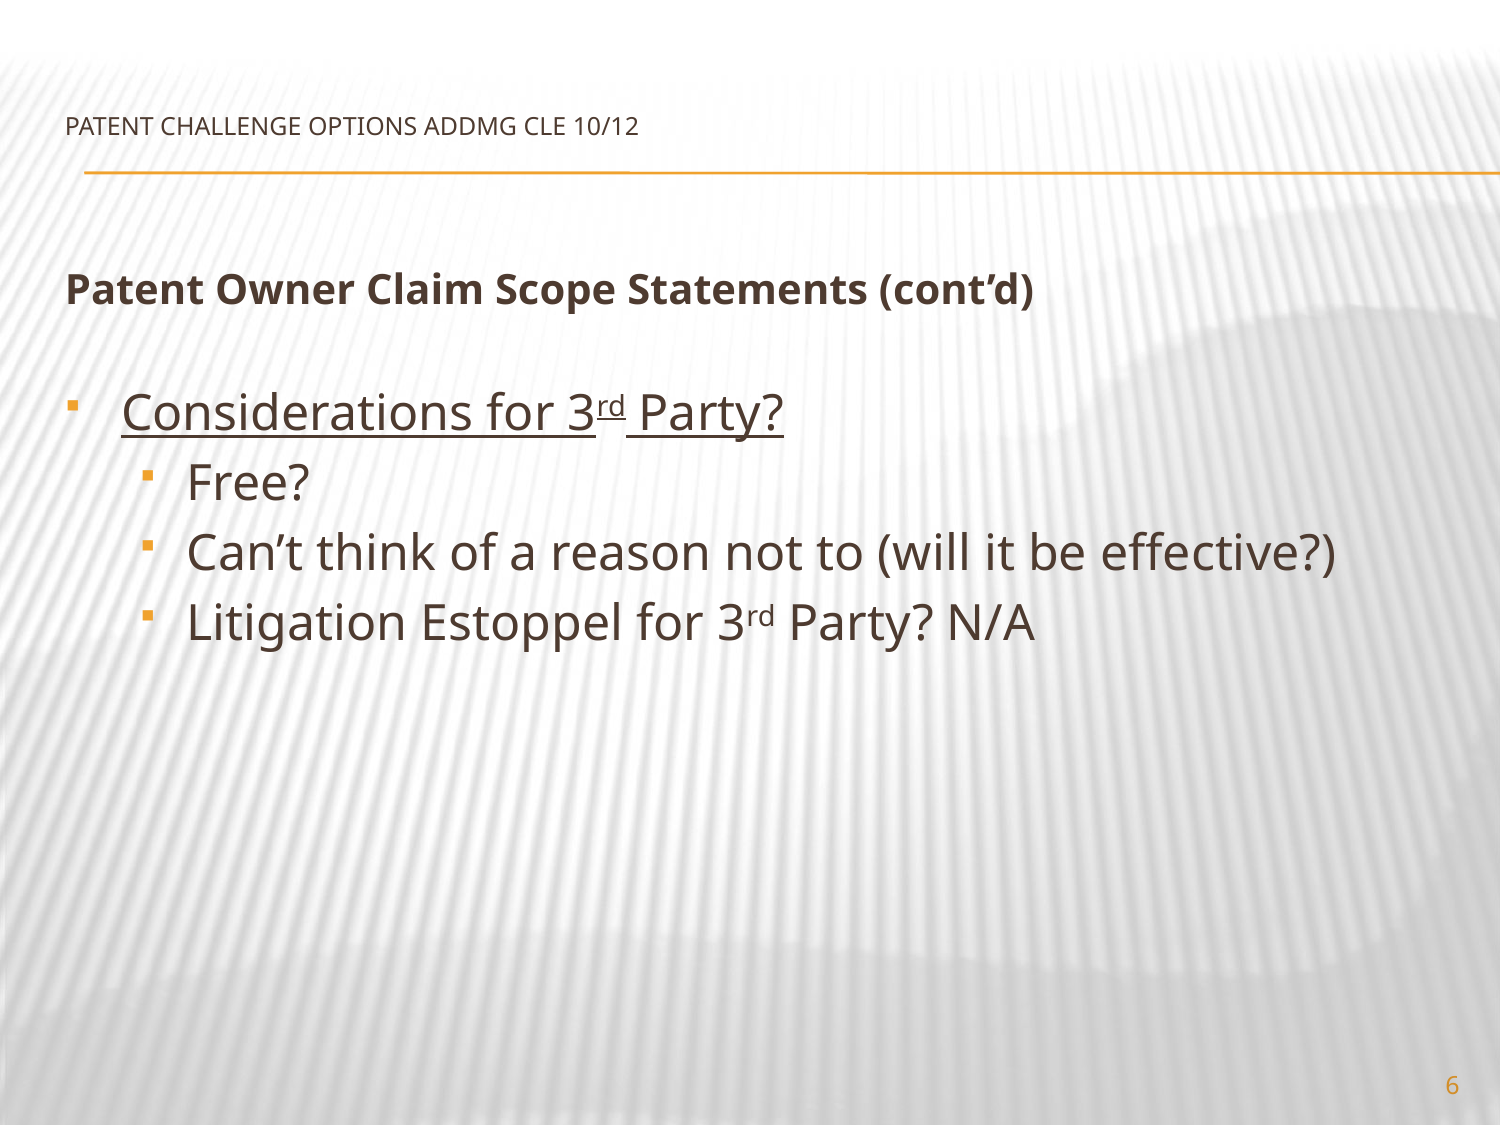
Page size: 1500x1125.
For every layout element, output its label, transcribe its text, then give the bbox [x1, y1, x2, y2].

slide_number 6 [1350, 1061, 1475, 1103]
title PATENT CHALLENGE OPTIONS ADDMG CLE 10/12 [50, 75, 1475, 175]
list Patent Owner Claim Scope Statements (cont’d) Considerations for 3rd Party? Free? Can’t think of a reason not to (will it be effective?) Litigation Estoppel for 3rd Party? N/A [50, 254, 1475, 998]
